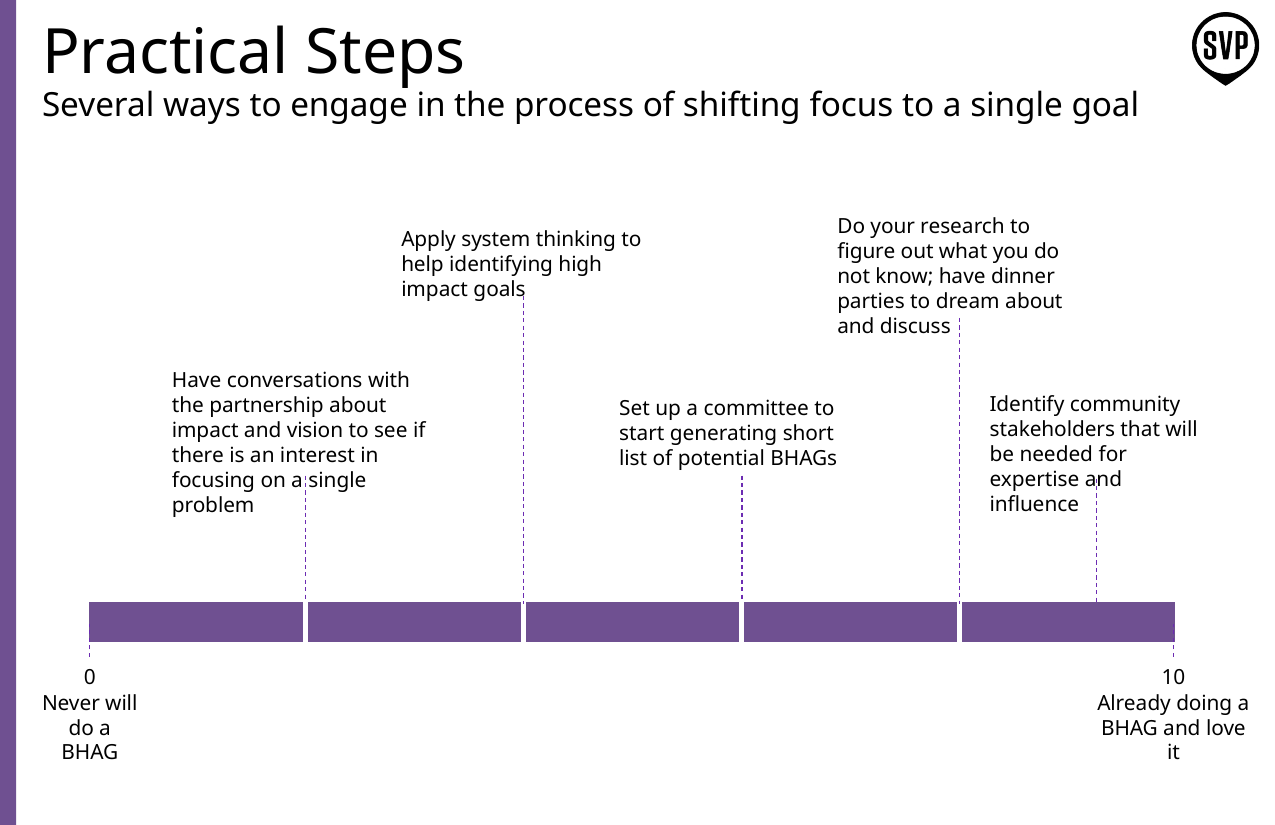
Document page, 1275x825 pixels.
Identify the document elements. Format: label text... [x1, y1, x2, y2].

text_box 0 Never will do a BHAG [22, 656, 157, 772]
text_box Do your research to figure out what you do not know; have dinner parties to dream about and discuss [822, 205, 1097, 346]
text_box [1191, 12, 1260, 87]
table_header [962, 602, 1175, 642]
text_box Practical Steps Several ways to engage in the process of shifting focus to a single goal [27, 12, 1171, 136]
text_box Set up a committee to start generating short list of potential BHAGs [604, 387, 879, 478]
text_box Identify community stakeholders that will be needed for expertise and influence [974, 382, 1218, 523]
text_box [0, 0, 17, 825]
text_box 10 Already doing a BHAG and love it [1080, 656, 1266, 772]
table_header [744, 602, 957, 642]
table_header [89, 602, 303, 642]
text_box Have conversations with the partnership about impact and vision to see if there is an interest in focusing on a single problem [157, 359, 453, 525]
text_box Apply system thinking to help identifying high impact goals [386, 218, 661, 309]
table_header [526, 602, 739, 642]
table_header [308, 602, 521, 642]
